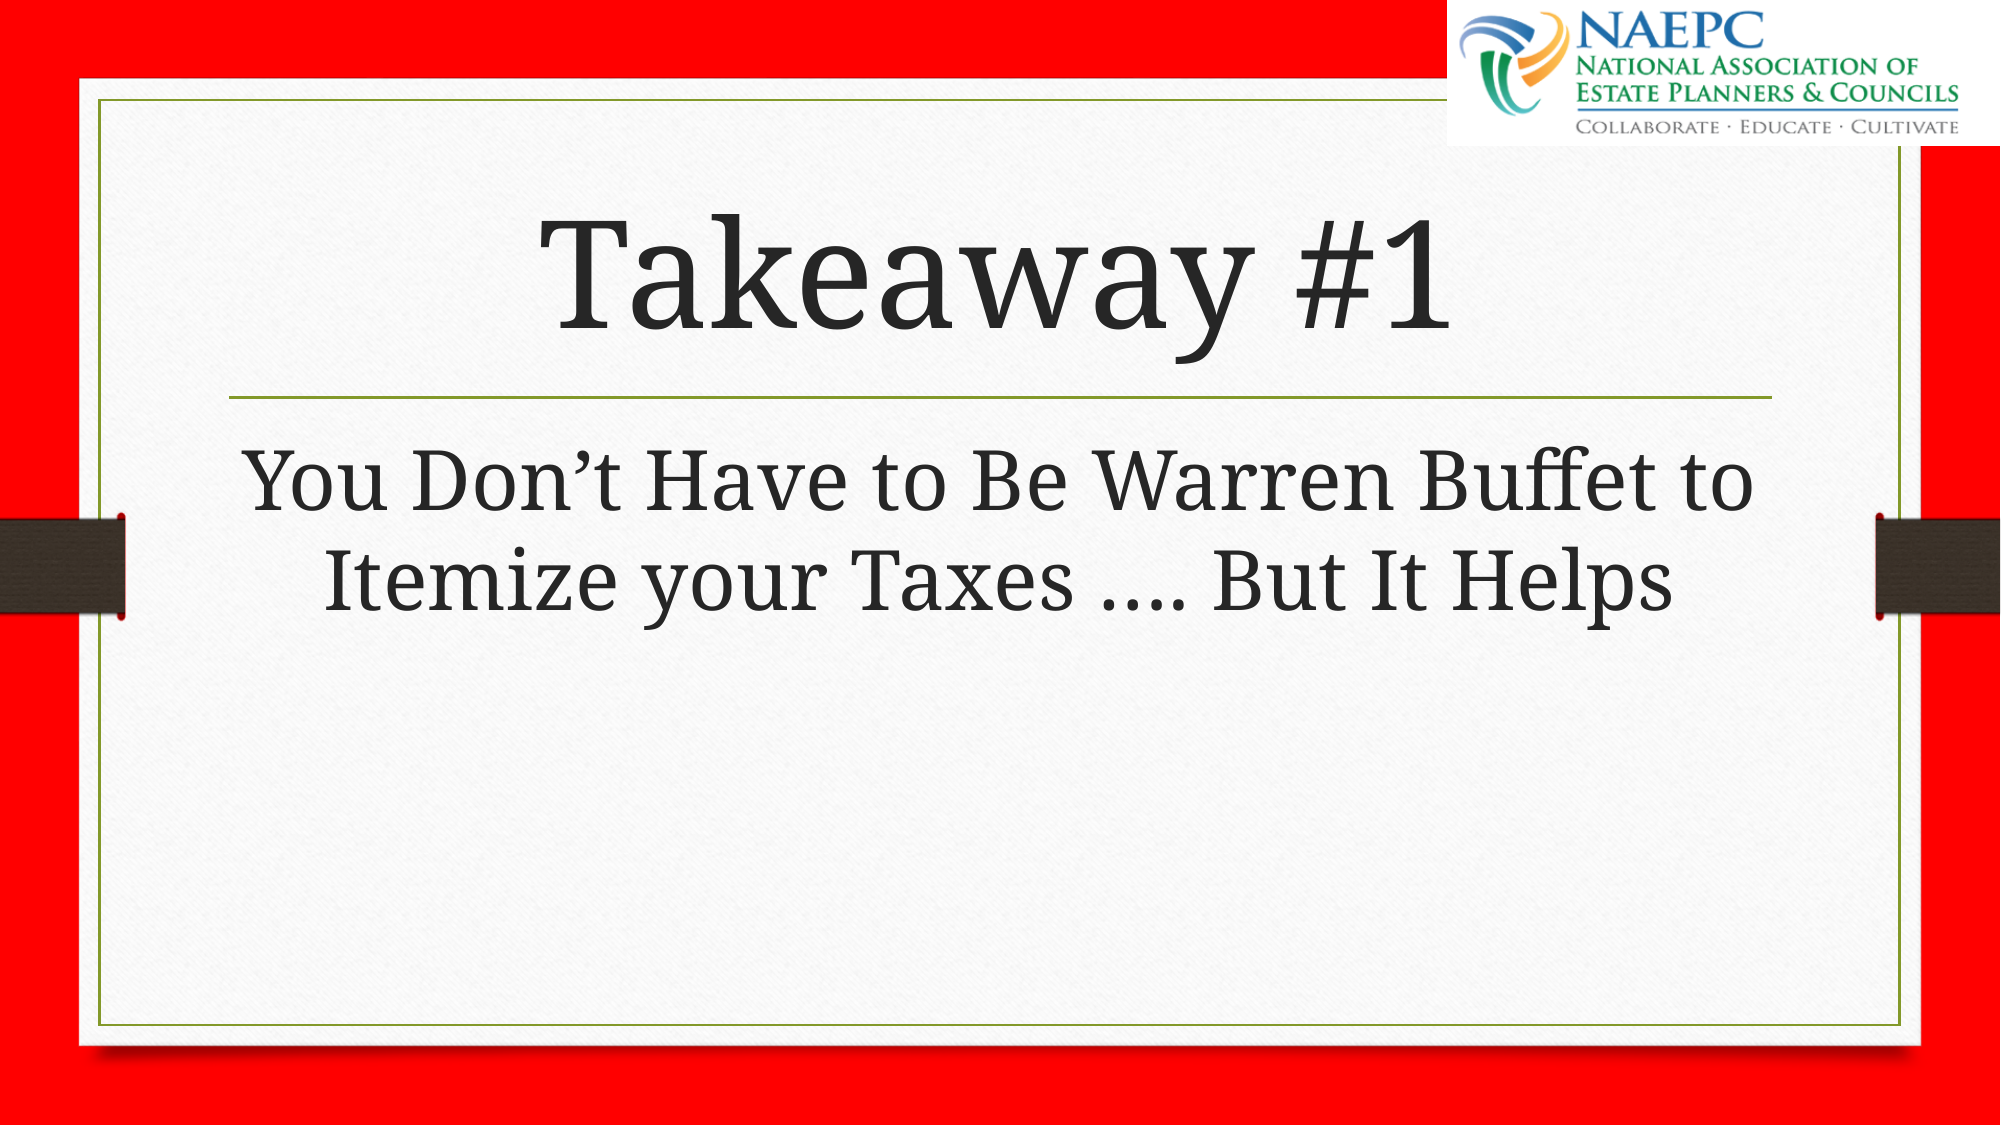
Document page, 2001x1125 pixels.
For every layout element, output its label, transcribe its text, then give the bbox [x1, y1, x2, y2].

list You Don’t Have to Be Warren Buffet to Itemize your Taxes …. But It Helps [212, 419, 1788, 964]
title Takeaway #1 [212, 161, 1788, 375]
picture [0, 0, 2001, 1125]
